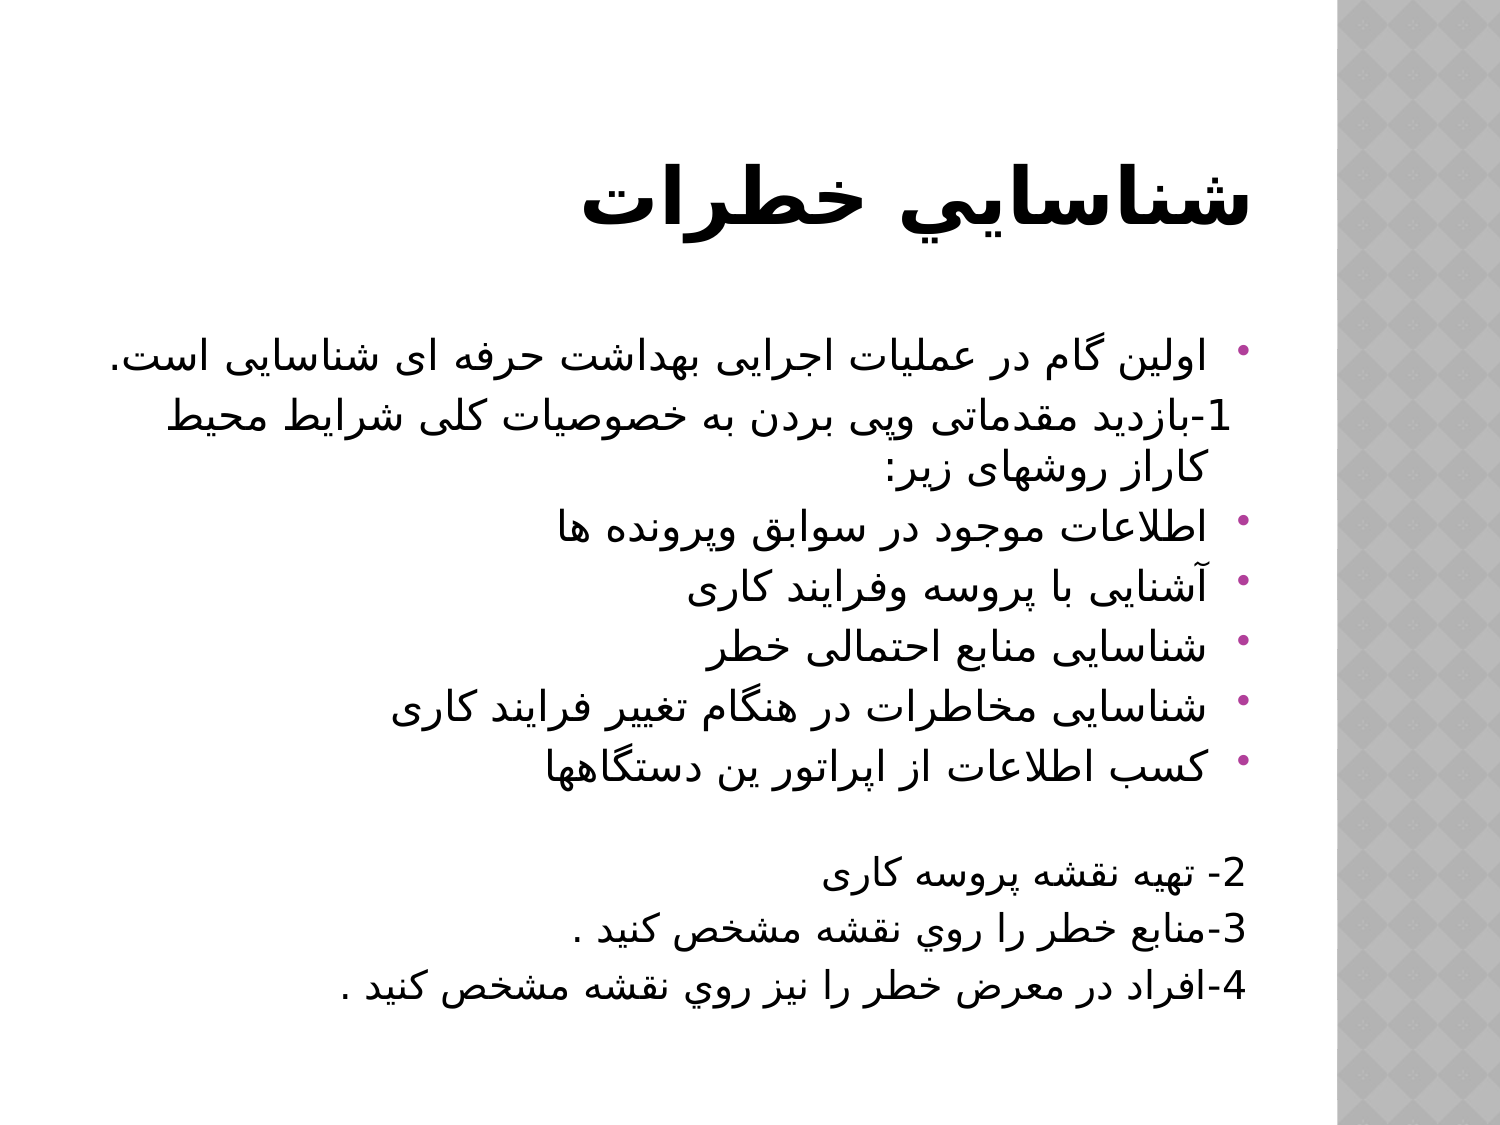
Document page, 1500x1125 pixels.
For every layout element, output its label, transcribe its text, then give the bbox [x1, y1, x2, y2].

title شناسايي خطرات [75, 52, 1263, 240]
list اولین گام در عملیات اجرایی بهداشت حرفه ای شناسایی است. 1-بازدید مقدماتی وپی بردن به خصوصیات کلی شرایط محیط کاراز روشهای زیر: اطلاعات موجود در سوابق وپرونده ها آشنایی با پروسه وفرایند کاری شناسایی منابع احتمالی خطر شناسایی مخاطرات در هنگام تغییر فرایند کاری کسب اطلاعات از اپراتور ین دستگاهها 2- تهیه نقشه پروسه کاری 3-منابع خطر را روي نقشه مشخص كنيد . 4-افراد در معرض خطر را نيز روي نقشه مشخص كنيد . [75, 264, 1263, 1060]
